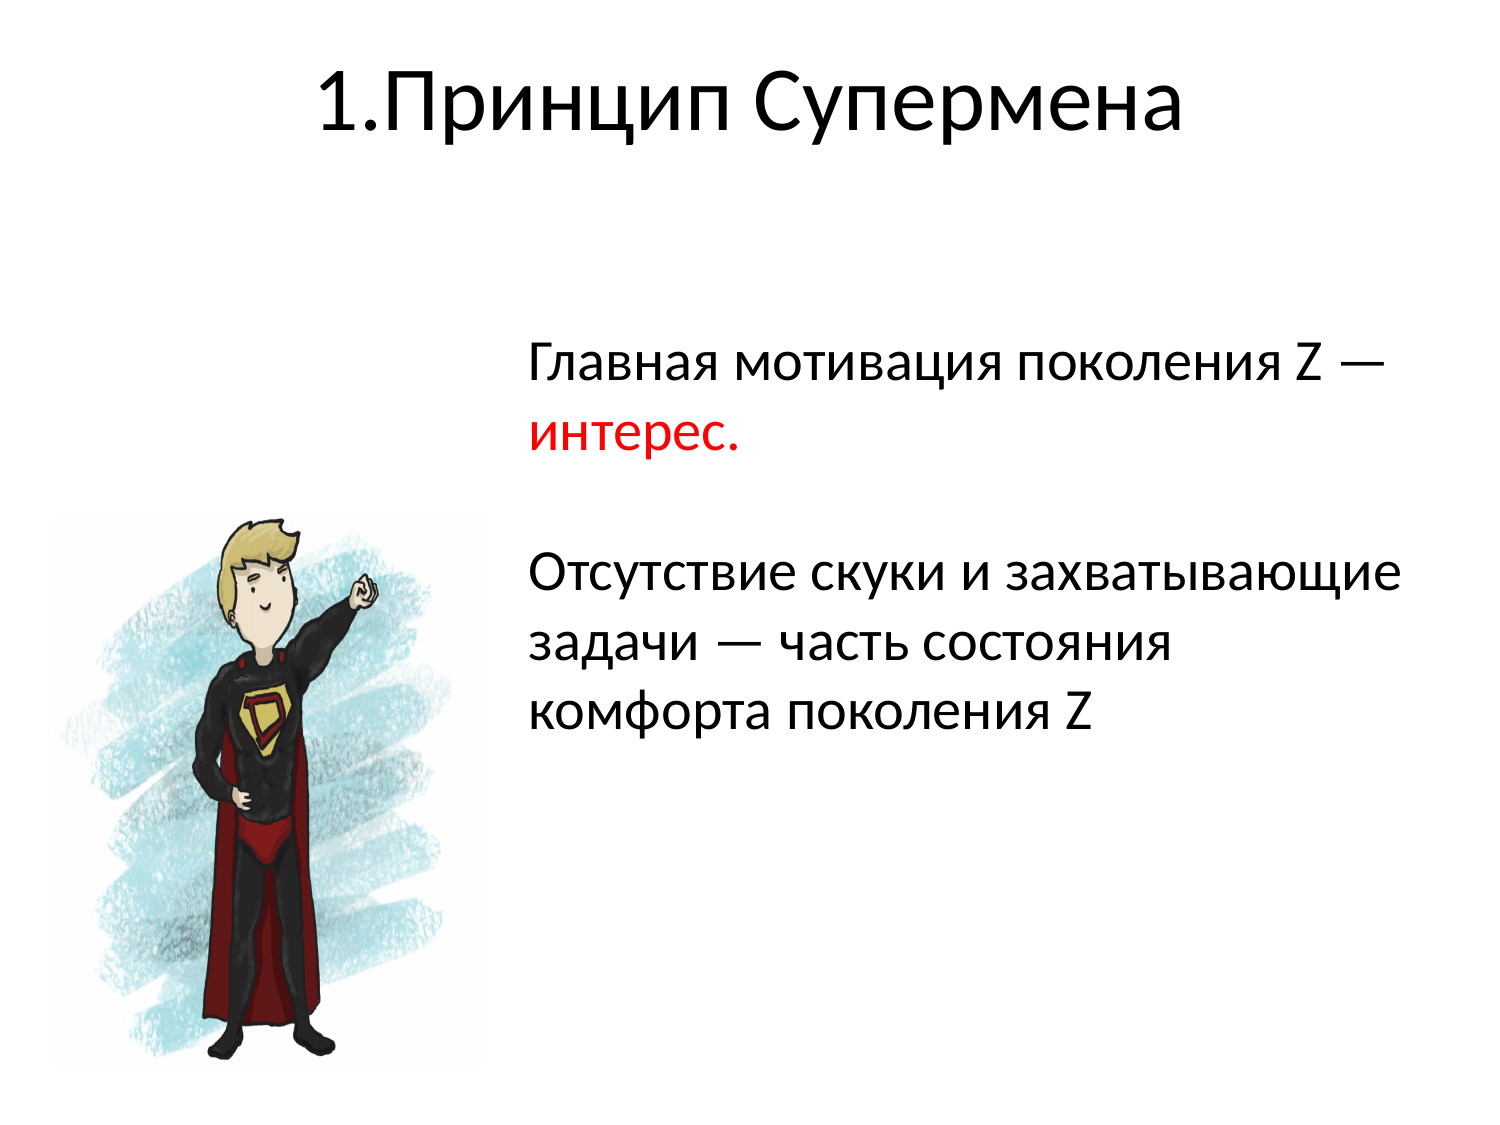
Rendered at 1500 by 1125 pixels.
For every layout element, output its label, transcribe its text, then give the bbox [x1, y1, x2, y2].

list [52, 514, 485, 1068]
title 1.Принцип Супермена [75, 23, 1425, 164]
text_box Главная мотивация поколения Z — интерес. Отсутствие скуки и захватывающие задачи — часть состояния комфорта поколения Z [513, 314, 1418, 749]
